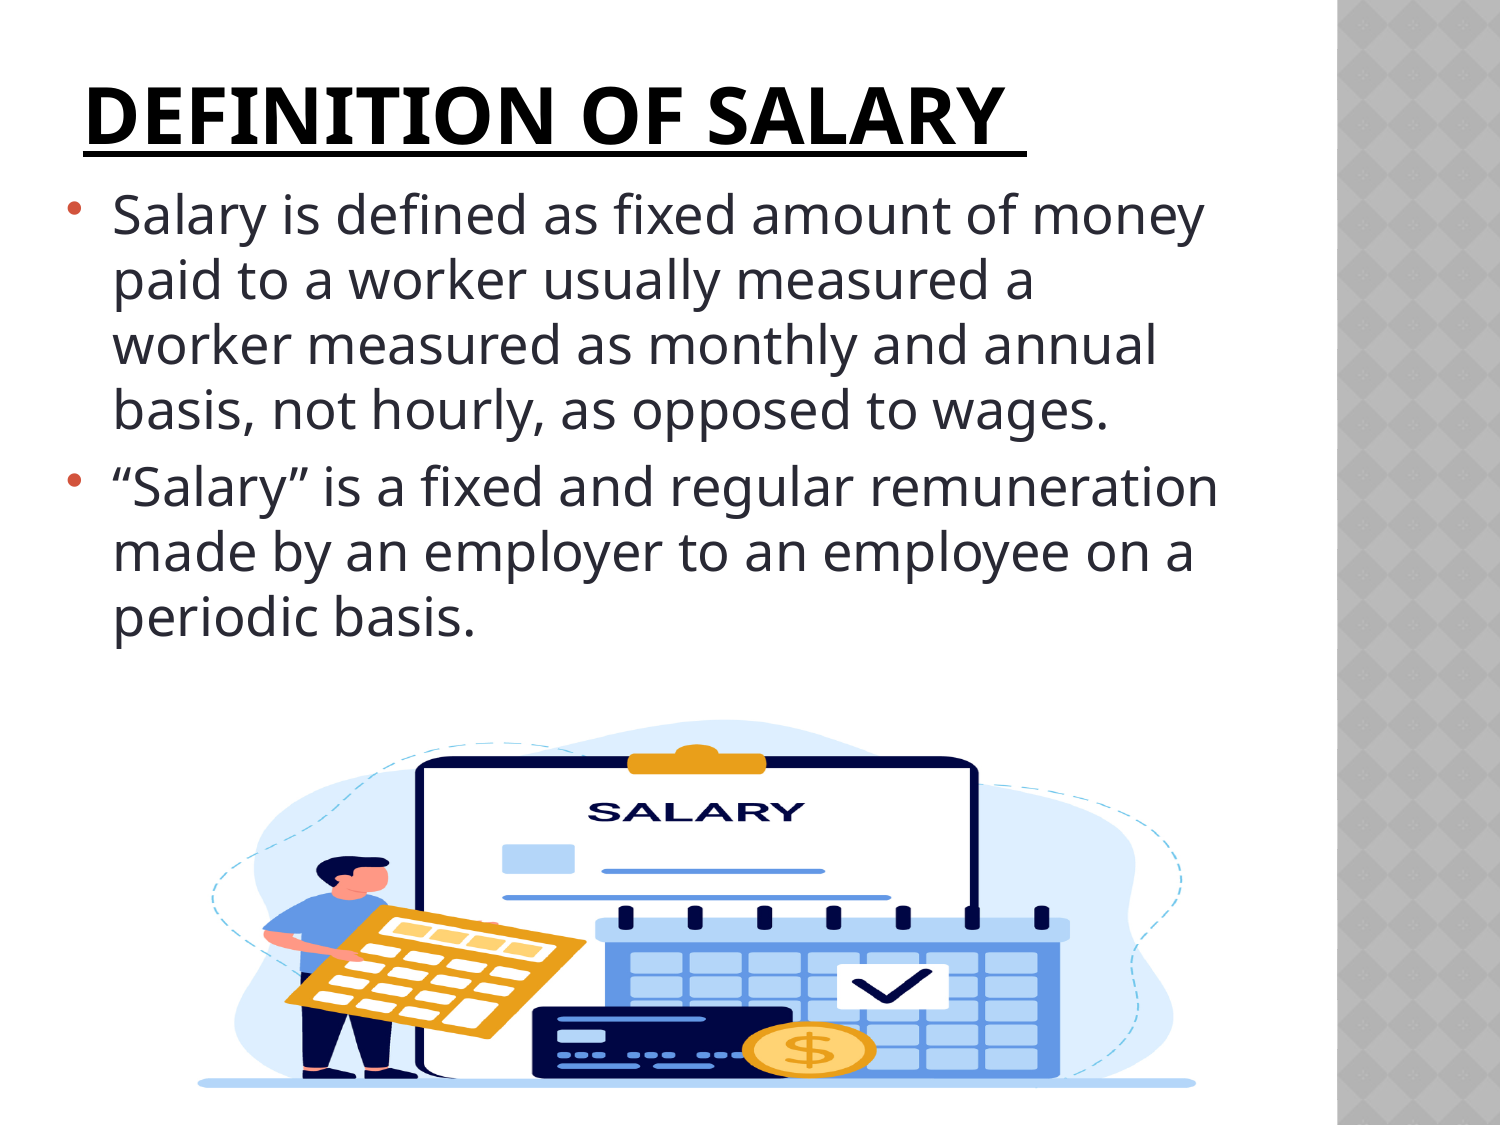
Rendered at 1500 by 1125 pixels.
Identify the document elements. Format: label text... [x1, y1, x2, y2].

picture [76, 668, 1318, 1107]
title Definition of salary [75, 52, 1263, 161]
list Salary is defined as fixed amount of money paid to a worker usually measured a worker measured as monthly and annual basis, not hourly, as opposed to wages. “Salary” is a fixed and regular remuneration made by an employer to an employee on a periodic basis. [53, 172, 1241, 968]
